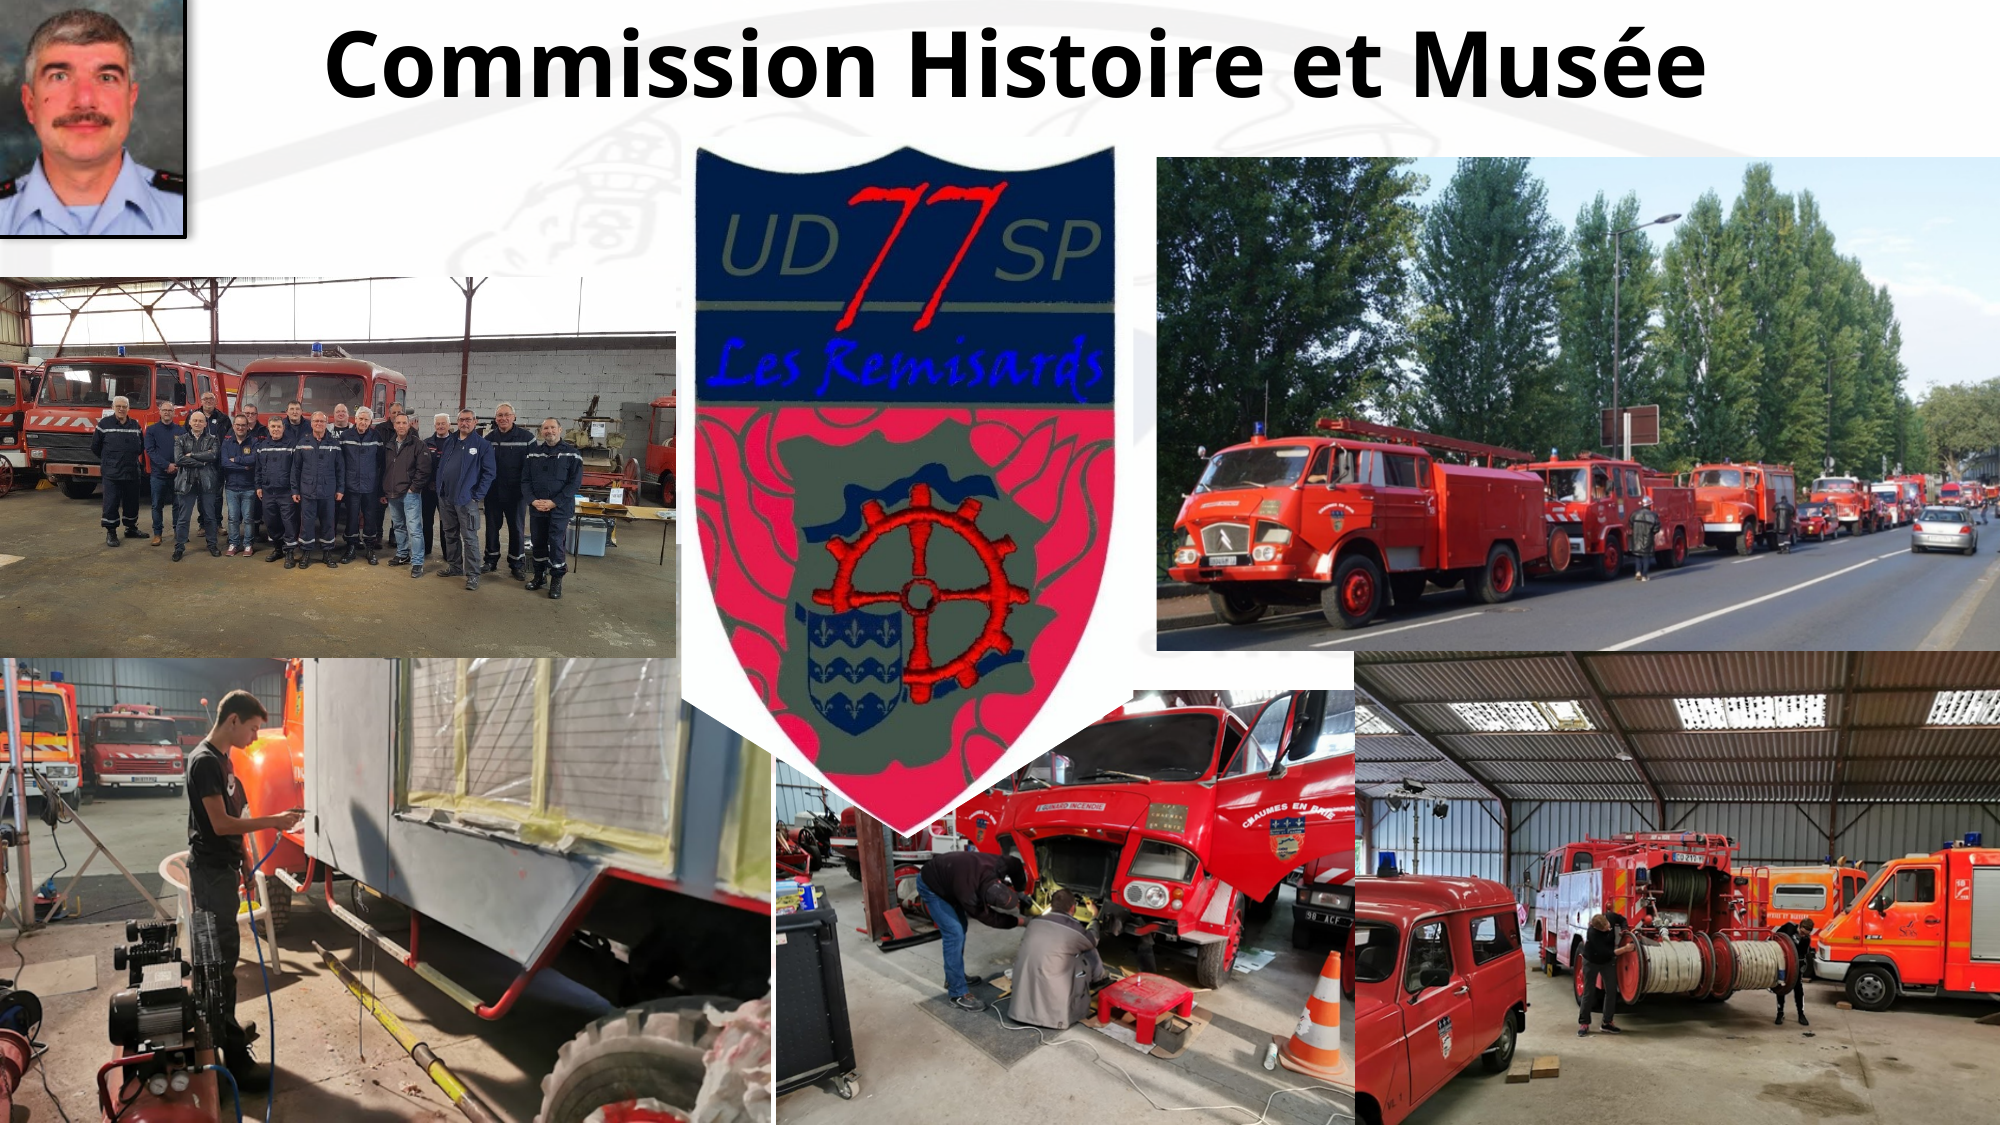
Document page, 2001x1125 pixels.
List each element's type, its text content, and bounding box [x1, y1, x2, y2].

picture [0, 0, 183, 236]
picture [0, 136, 2000, 1125]
title Commission Histoire et Musée [183, 0, 1879, 137]
